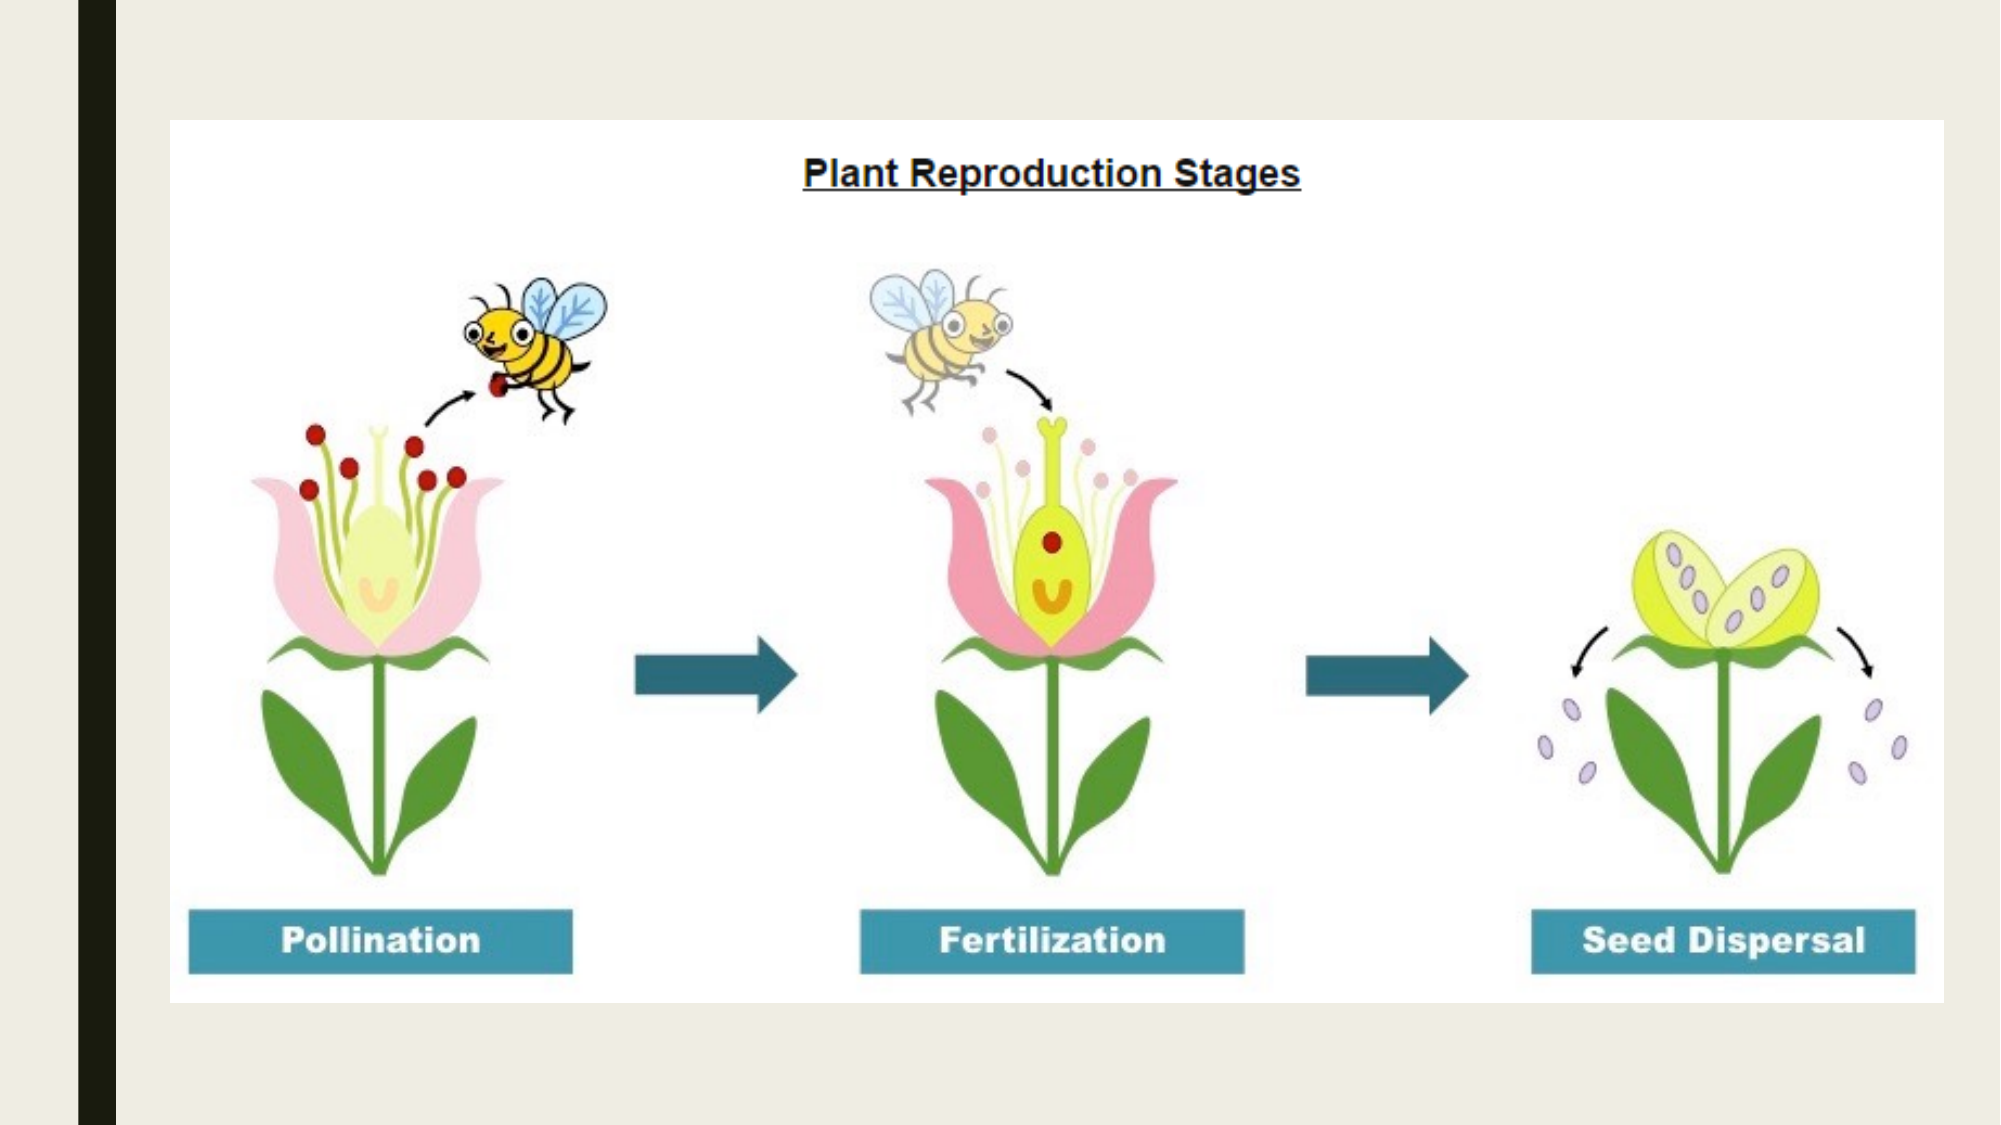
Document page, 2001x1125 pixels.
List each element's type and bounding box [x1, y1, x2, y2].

picture [170, 120, 1944, 1003]
